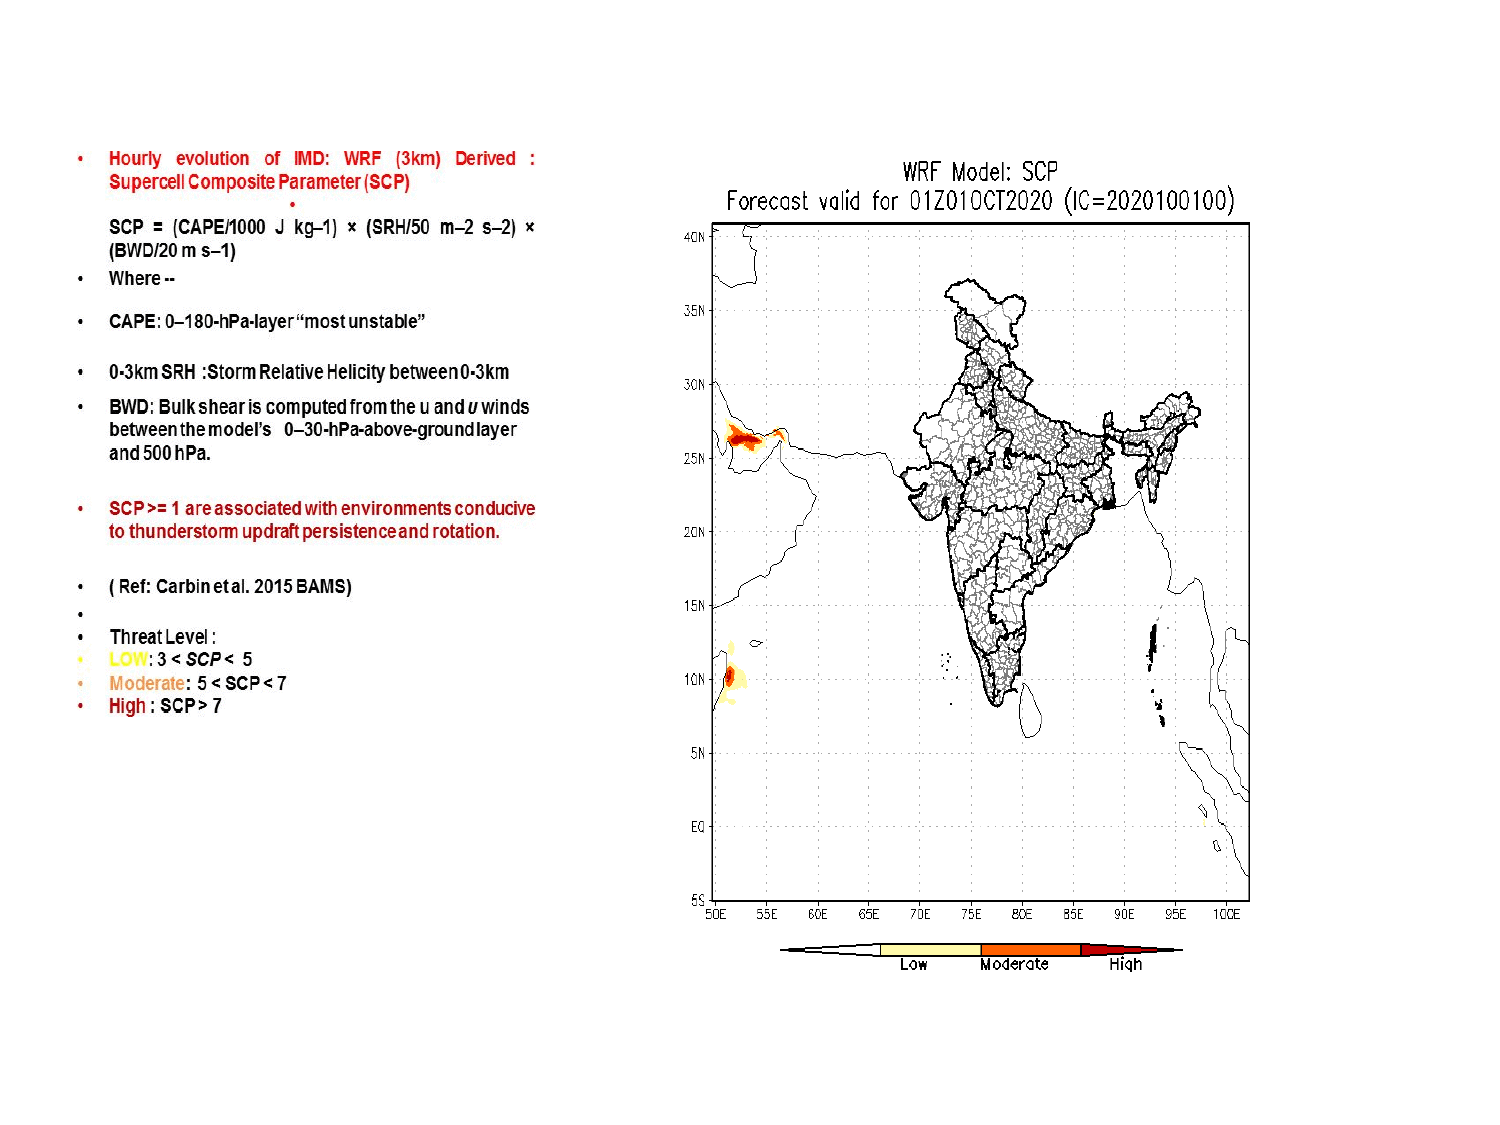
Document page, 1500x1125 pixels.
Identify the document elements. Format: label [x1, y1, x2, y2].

picture [74, 149, 1426, 976]
